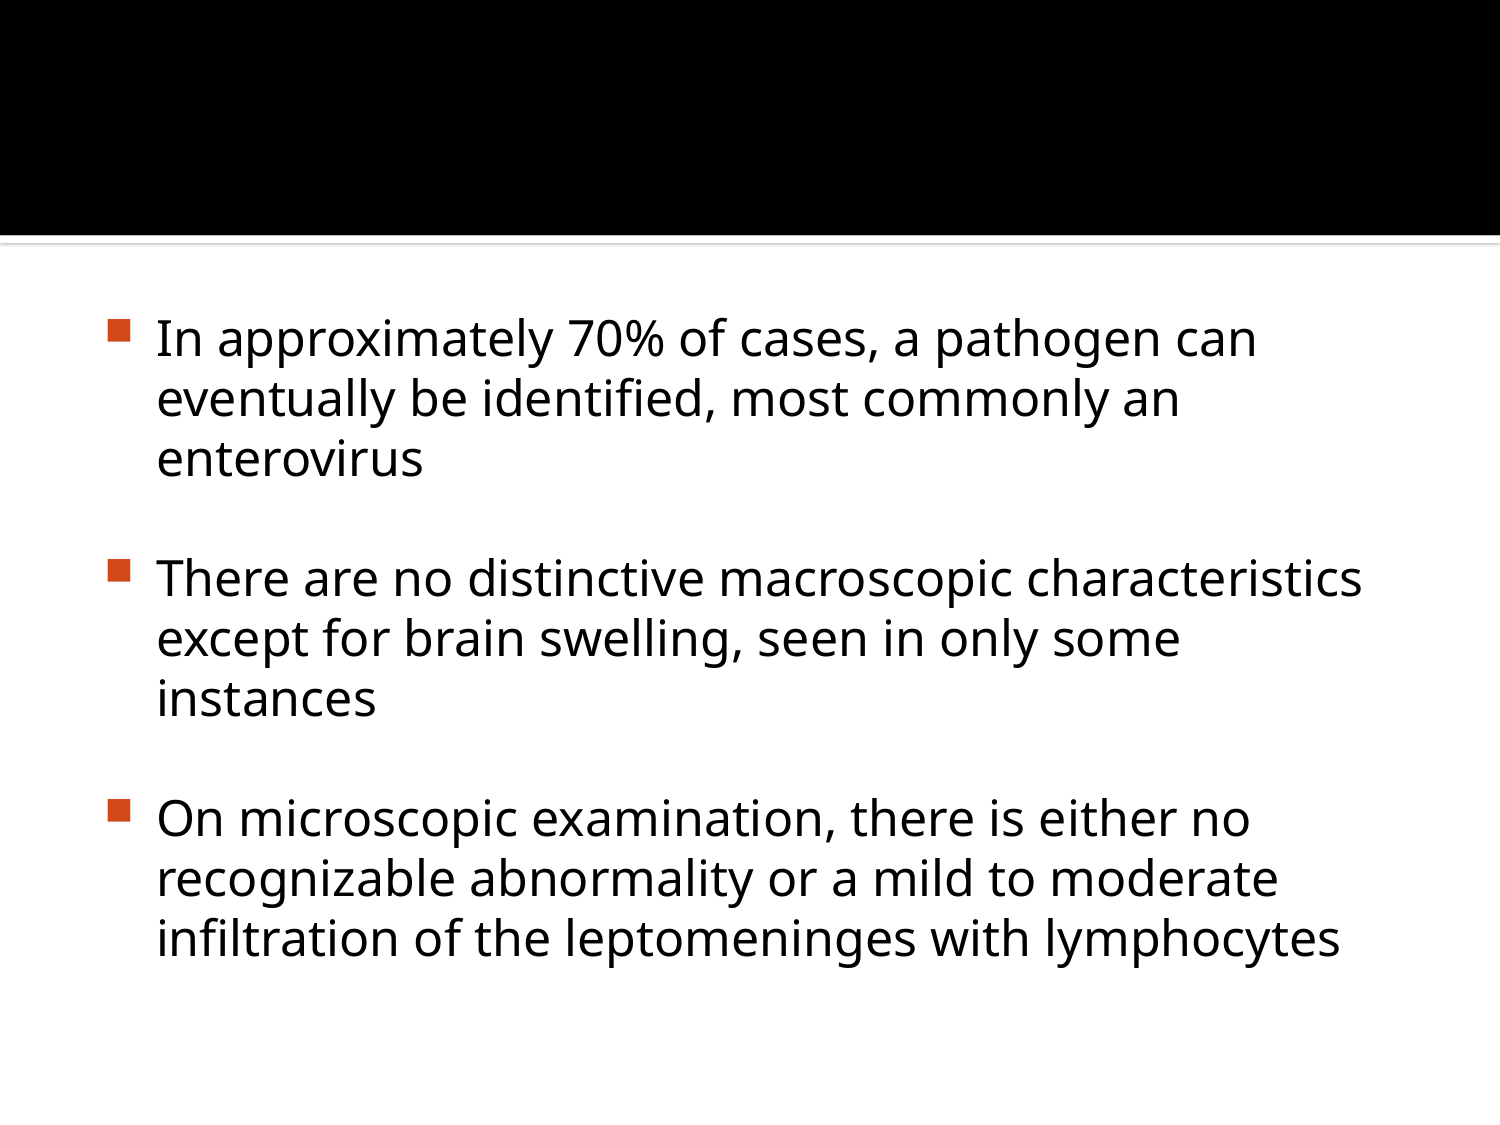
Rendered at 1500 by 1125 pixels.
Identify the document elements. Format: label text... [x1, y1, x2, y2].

list In approximately 70% of cases, a pathogen can eventually be identified, most commonly an enterovirus There are no distinctive macroscopic characteristics except for brain swelling, seen in only some instances On microscopic examination, there is either no recognizable abnormality or a mild to moderate infiltration of the leptomeninges with lymphocytes [75, 291, 1425, 1050]
